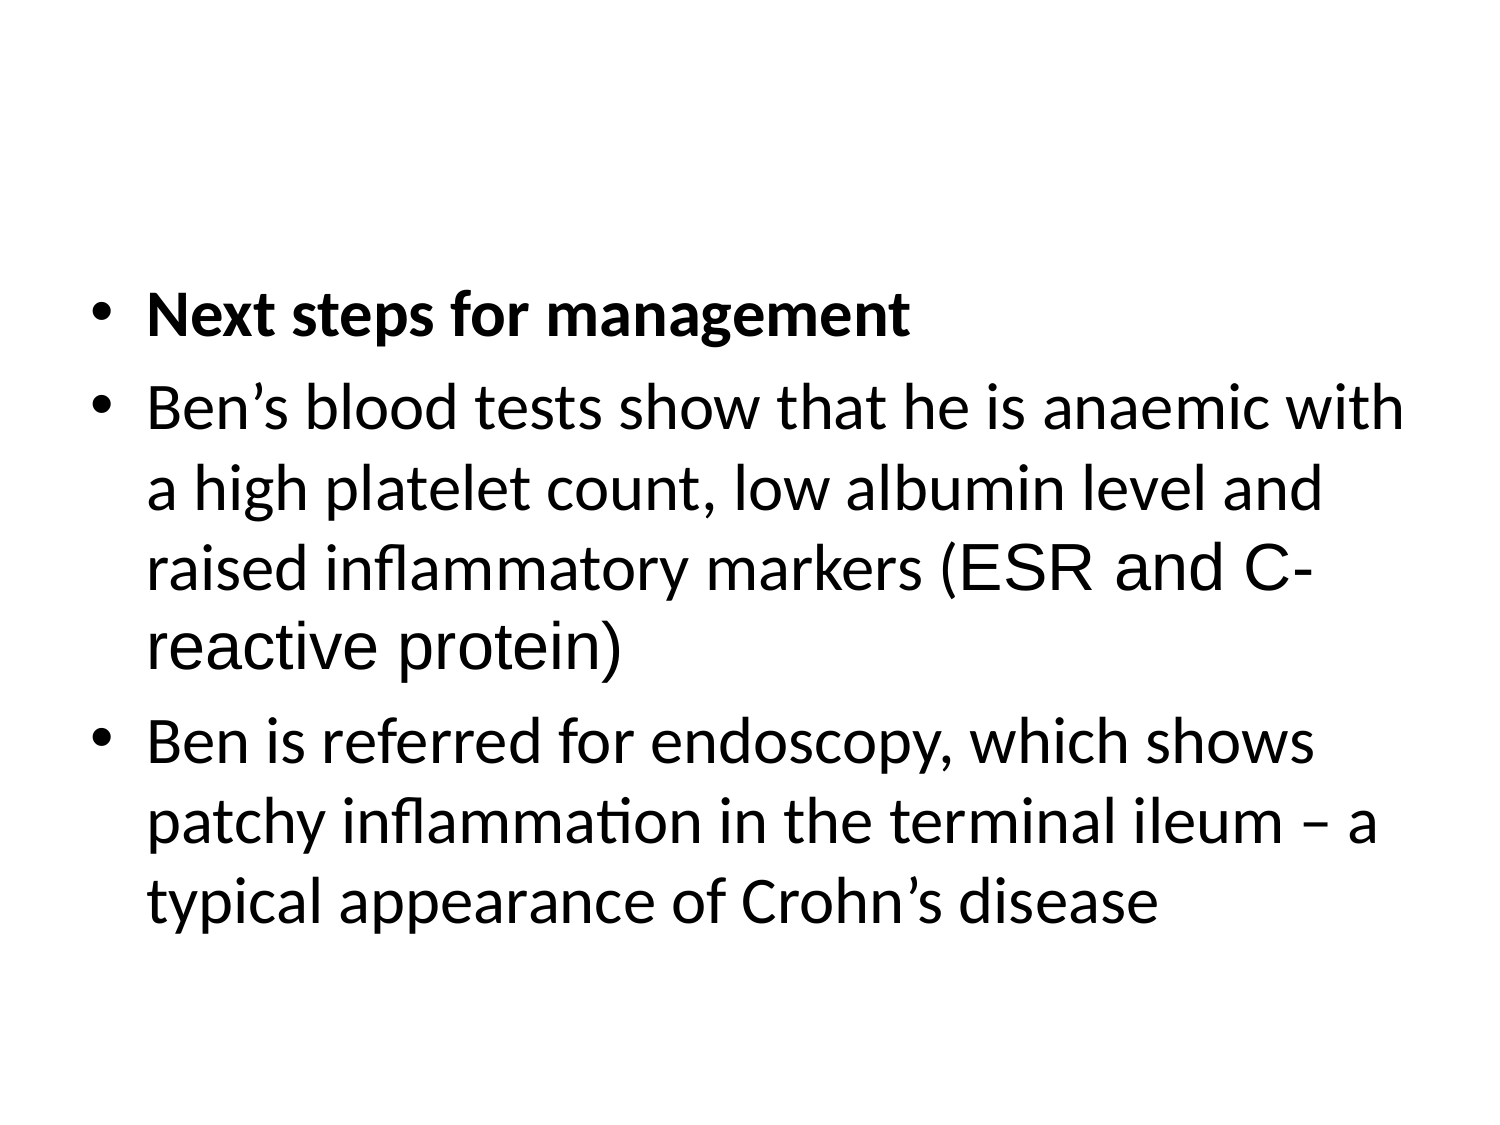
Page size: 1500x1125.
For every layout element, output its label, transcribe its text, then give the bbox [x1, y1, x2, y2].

list Next steps for management Ben’s blood tests show that he is anaemic with a high platelet count, low albumin level and raised inflammatory markers (ESR and C-reactive protein) Ben is referred for endoscopy, which shows patchy inflammation in the terminal ileum – a typical appearance of Crohn’s disease [75, 262, 1425, 1005]
